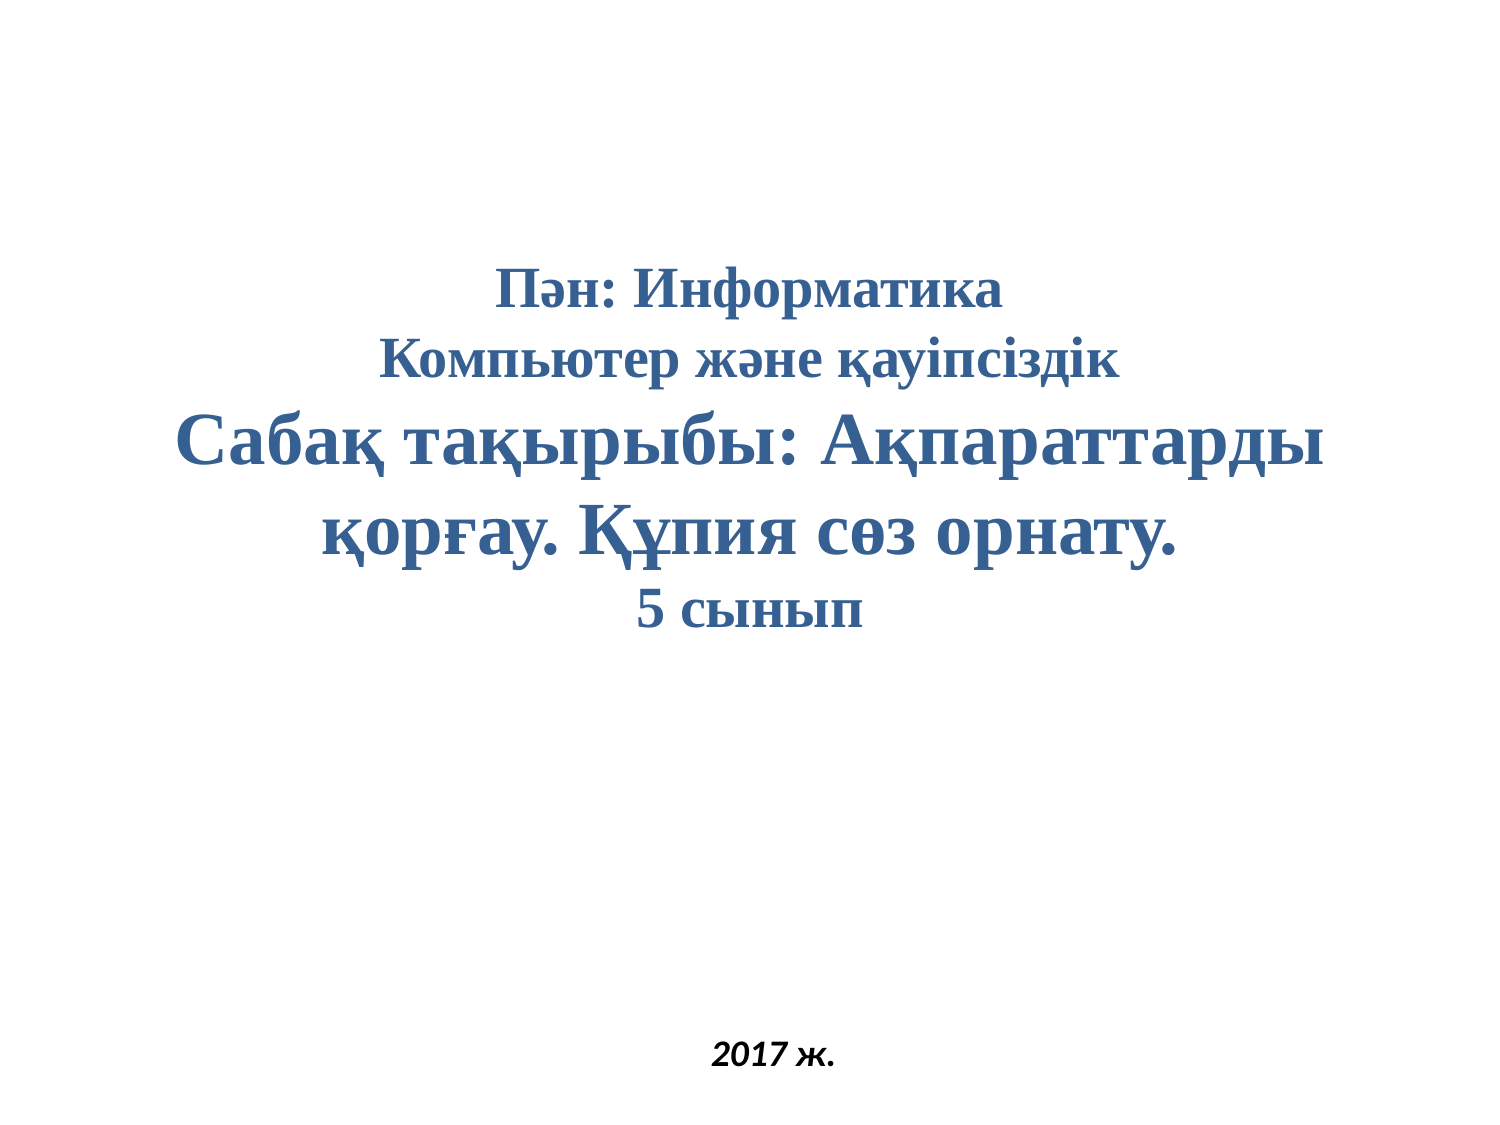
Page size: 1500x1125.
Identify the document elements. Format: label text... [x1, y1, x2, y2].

text_box 2017 ж. [277, 976, 1270, 1081]
title Пән: Информатика Компьютер және қауіпсіздік Сабақ тақырыбы: Ақпараттарды қорғау. Құпия сөз орнату. 5 сынып [112, 231, 1388, 657]
